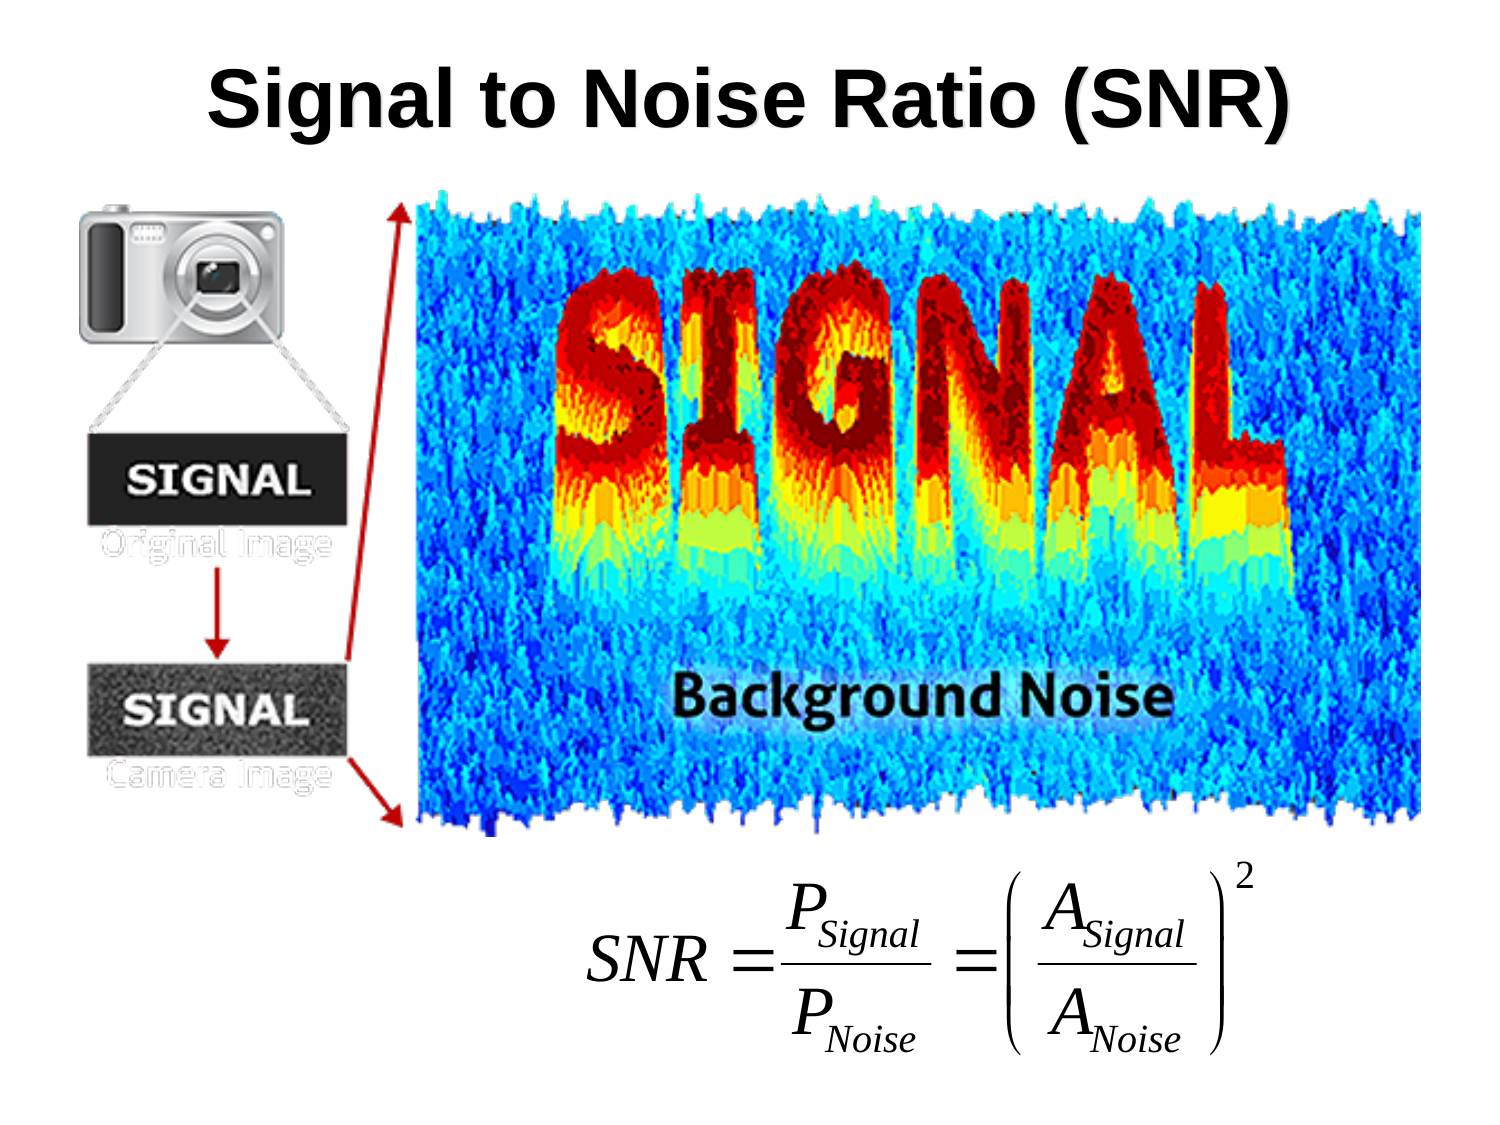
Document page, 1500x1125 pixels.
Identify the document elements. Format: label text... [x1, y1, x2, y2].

picture [79, 190, 1421, 837]
title Signal to Noise Ratio (SNR) [24, 24, 1476, 163]
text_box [578, 849, 1264, 1065]
